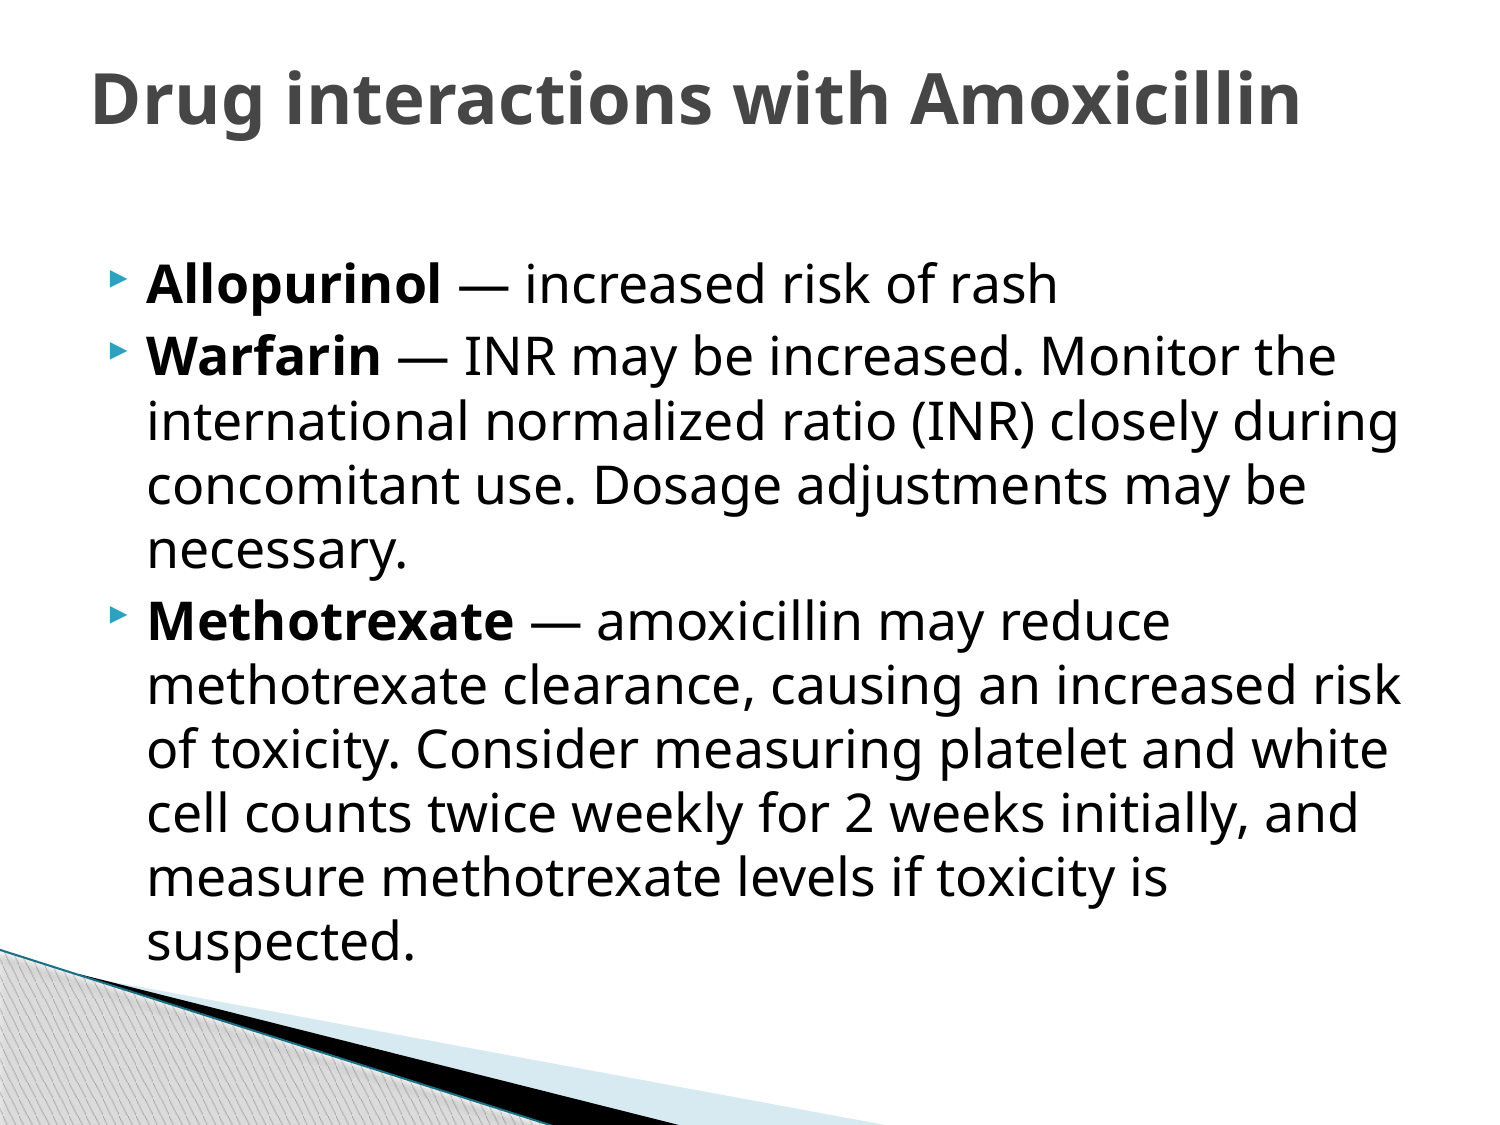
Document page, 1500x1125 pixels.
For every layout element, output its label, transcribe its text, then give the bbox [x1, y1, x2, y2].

list Allopurinol — increased risk of rash Warfarin — INR may be increased. Monitor the international normalized ratio (INR) closely during concomitant use. Dosage adjustments may be necessary. Methotrexate — amoxicillin may reduce methotrexate clearance, causing an increased risk of toxicity. Consider measuring platelet and white cell counts twice weekly for 2 weeks initially, and measure methotrexate levels if toxicity is suspected. [75, 243, 1425, 986]
title Drug interactions with Amoxicillin [75, 45, 1425, 233]
